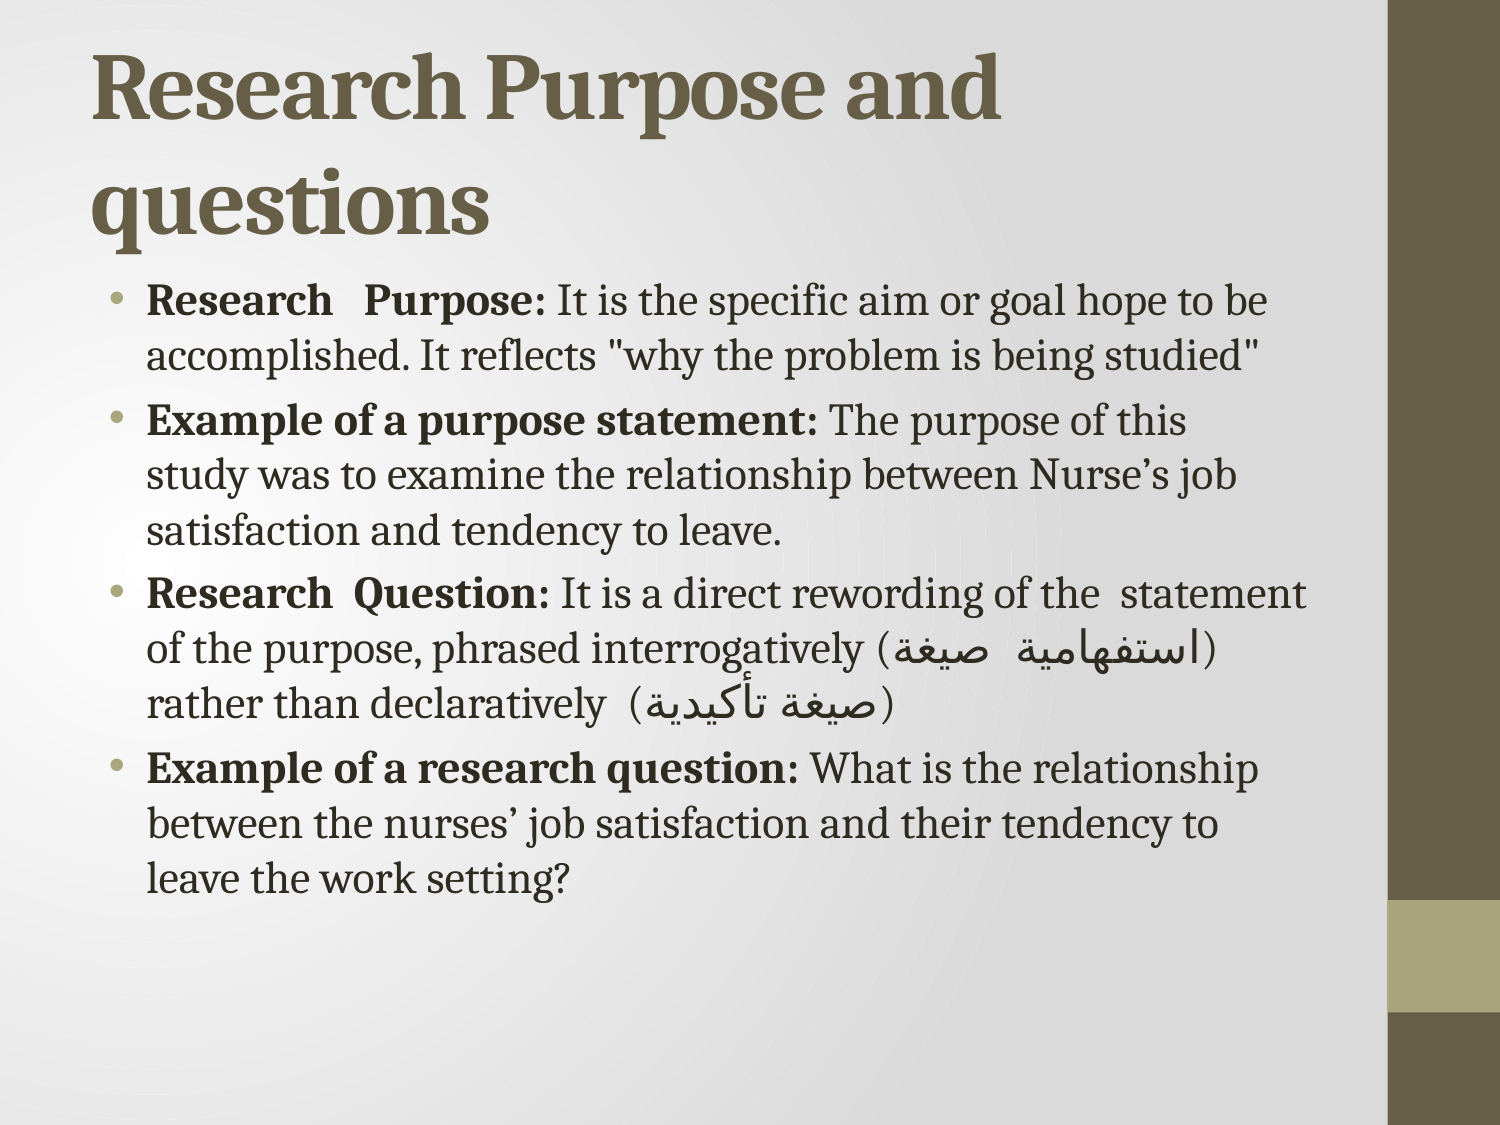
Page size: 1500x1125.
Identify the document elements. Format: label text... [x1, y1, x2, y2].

title Research Purpose and questions [75, 45, 1325, 233]
list Research Purpose: It is the specific aim or goal hope to be accomplished. It reflects "why the problem is being studied" Example of a purpose statement: The purpose of this study was to examine the relationship between Nurse’s job satisfaction and tendency to leave. Research Question: It is a direct rewording of the statement of the purpose, phrased interrogatively (استفهامية صيغة) rather than declaratively (صيغة تأكيدية) Example of a research question: What is the relationship between the nurses’ job satisfaction and their tendency to leave the work setting? [75, 262, 1325, 1050]
